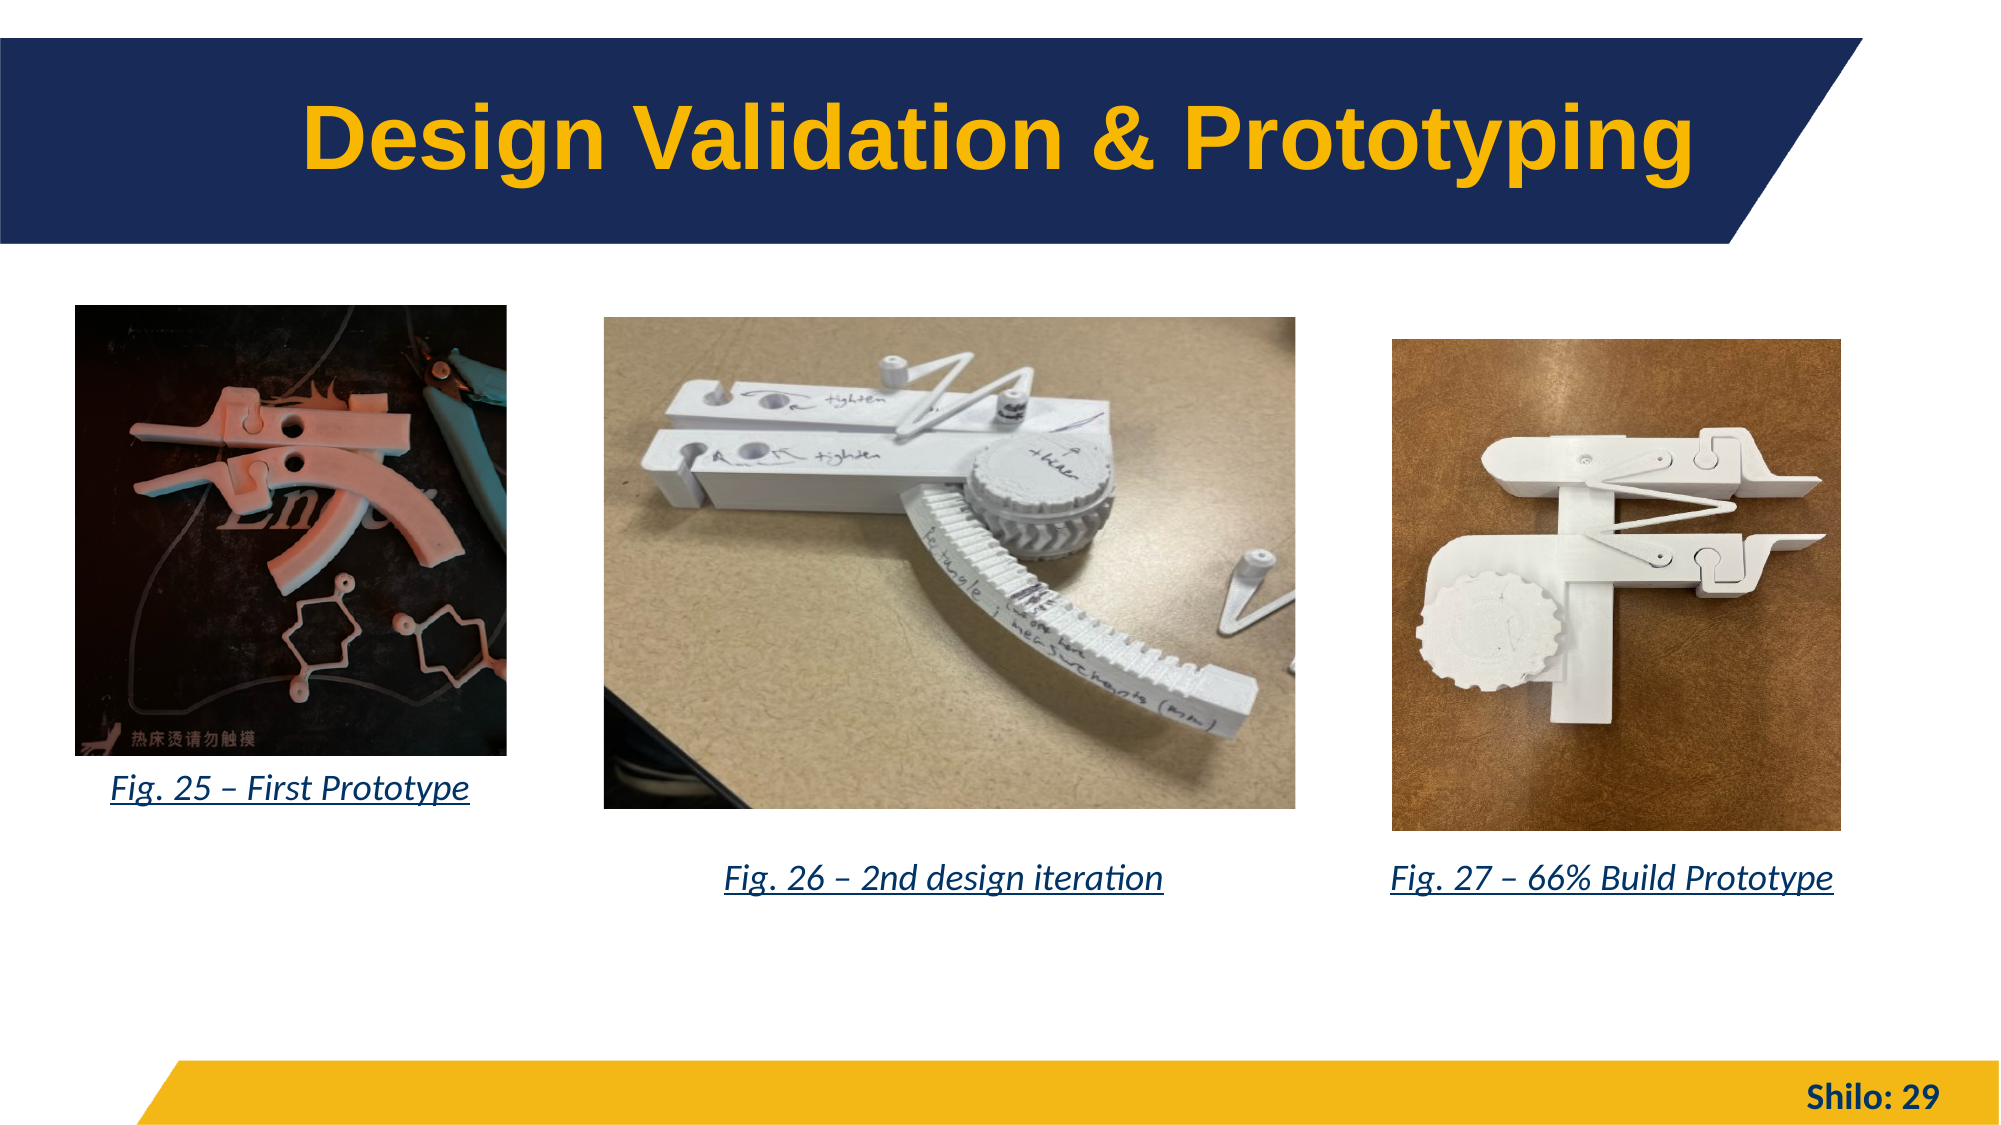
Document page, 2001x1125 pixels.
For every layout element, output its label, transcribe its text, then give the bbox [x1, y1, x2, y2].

title Design Validation & Prototyping [137, 59, 1863, 221]
picture [1392, 339, 1842, 831]
text_box Fig. 27 – 66% Build Prototype [1375, 845, 1859, 951]
text_box Fig. 26 – 2nd design iteration [708, 845, 1191, 951]
picture [75, 305, 507, 756]
text_box Fig. 25 – First Prototype [95, 756, 501, 861]
text_box Shilo: 29 [1791, 1064, 2000, 1125]
picture [0, 38, 1863, 244]
picture [136, 1060, 1999, 1125]
picture [603, 317, 1296, 809]
